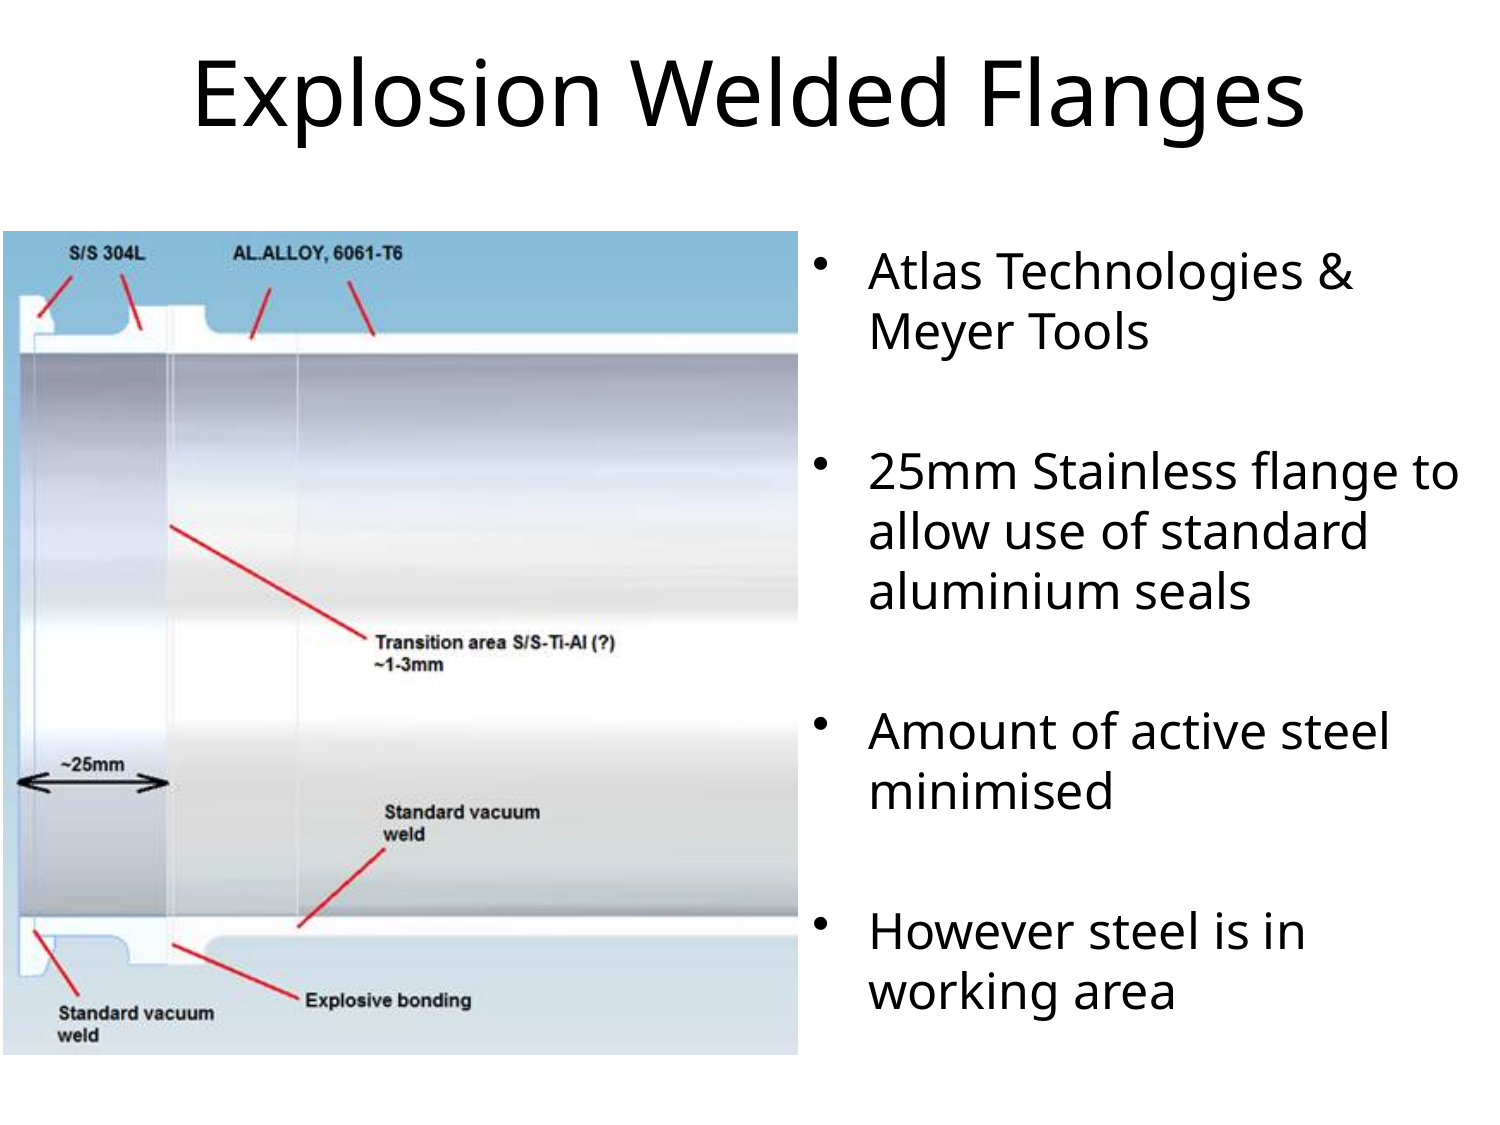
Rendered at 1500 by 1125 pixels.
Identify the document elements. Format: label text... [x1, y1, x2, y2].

list Atlas Technologies & Meyer Tools 25mm Stainless flange to allow use of standard aluminium seals Amount of active steel minimised However steel is in working area [798, 231, 1490, 1000]
picture [2, 231, 798, 1056]
title Explosion Welded Flanges [75, 19, 1425, 160]
